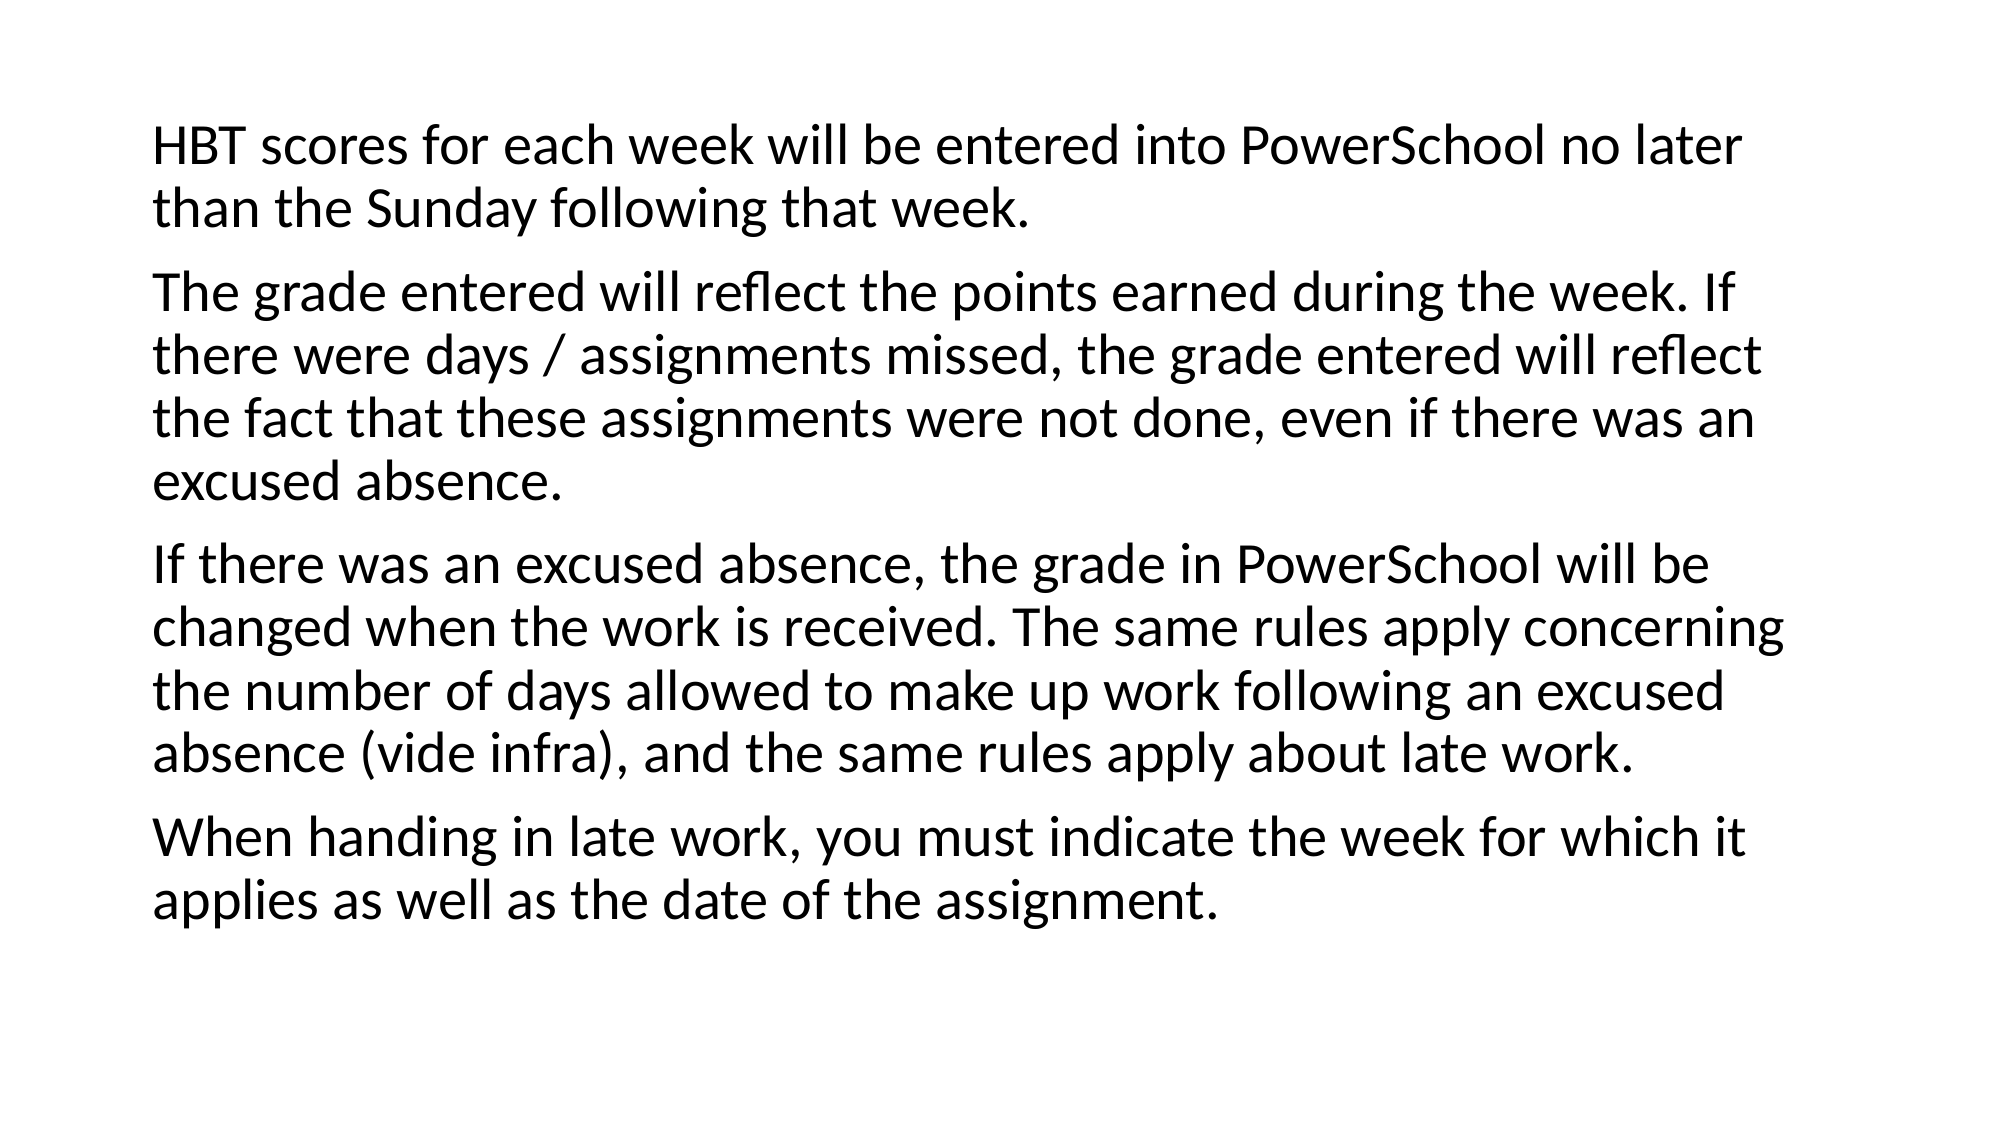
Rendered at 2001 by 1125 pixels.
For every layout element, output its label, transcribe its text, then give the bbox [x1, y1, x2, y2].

list HBT scores for each week will be entered into PowerSchool no later than the Sunday following that week. The grade entered will reflect the points earned during the week. If there were days / assignments missed, the grade entered will reflect the fact that these assignments were not done, even if there was an excused absence. If there was an excused absence, the grade in PowerSchool will be changed when the work is received. The same rules apply concerning the number of days allowed to make up work following an excused absence (vide infra), and the same rules apply about late work. When handing in late work, you must indicate the week for which it applies as well as the date of the assignment. [137, 106, 1863, 1014]
